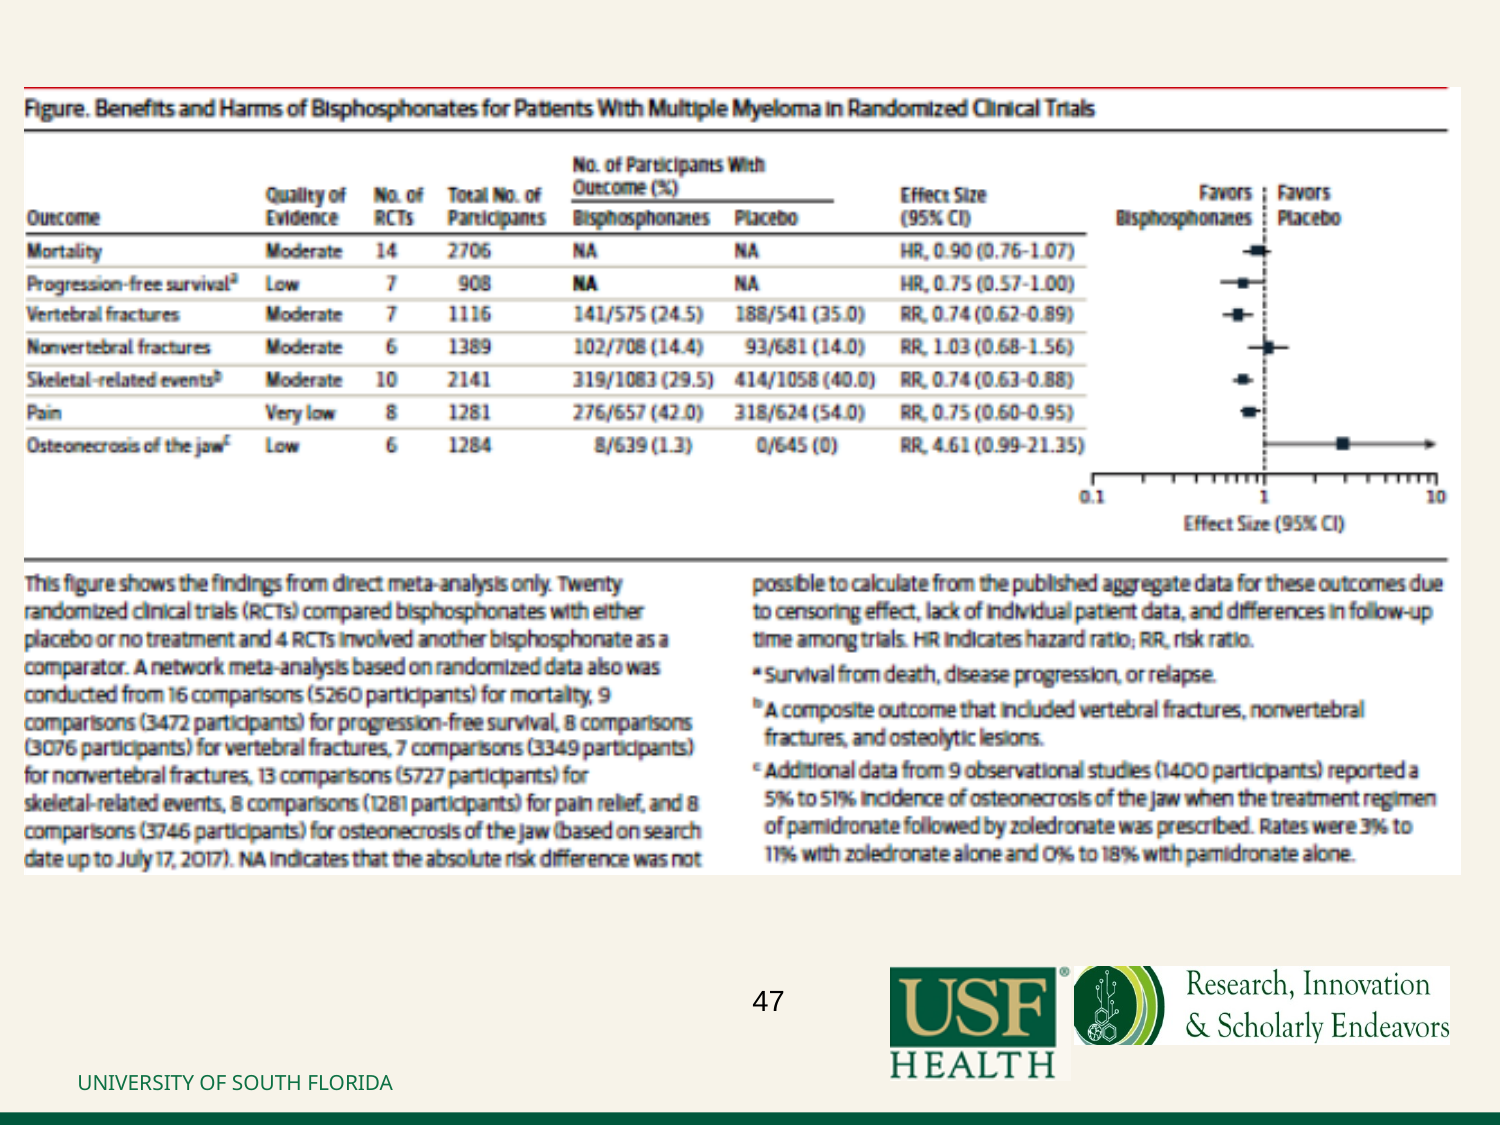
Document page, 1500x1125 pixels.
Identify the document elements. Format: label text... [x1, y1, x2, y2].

picture [890, 966, 1071, 1081]
slide_number 47 [450, 975, 800, 1054]
picture [1074, 966, 1450, 1045]
picture [24, 87, 1462, 876]
